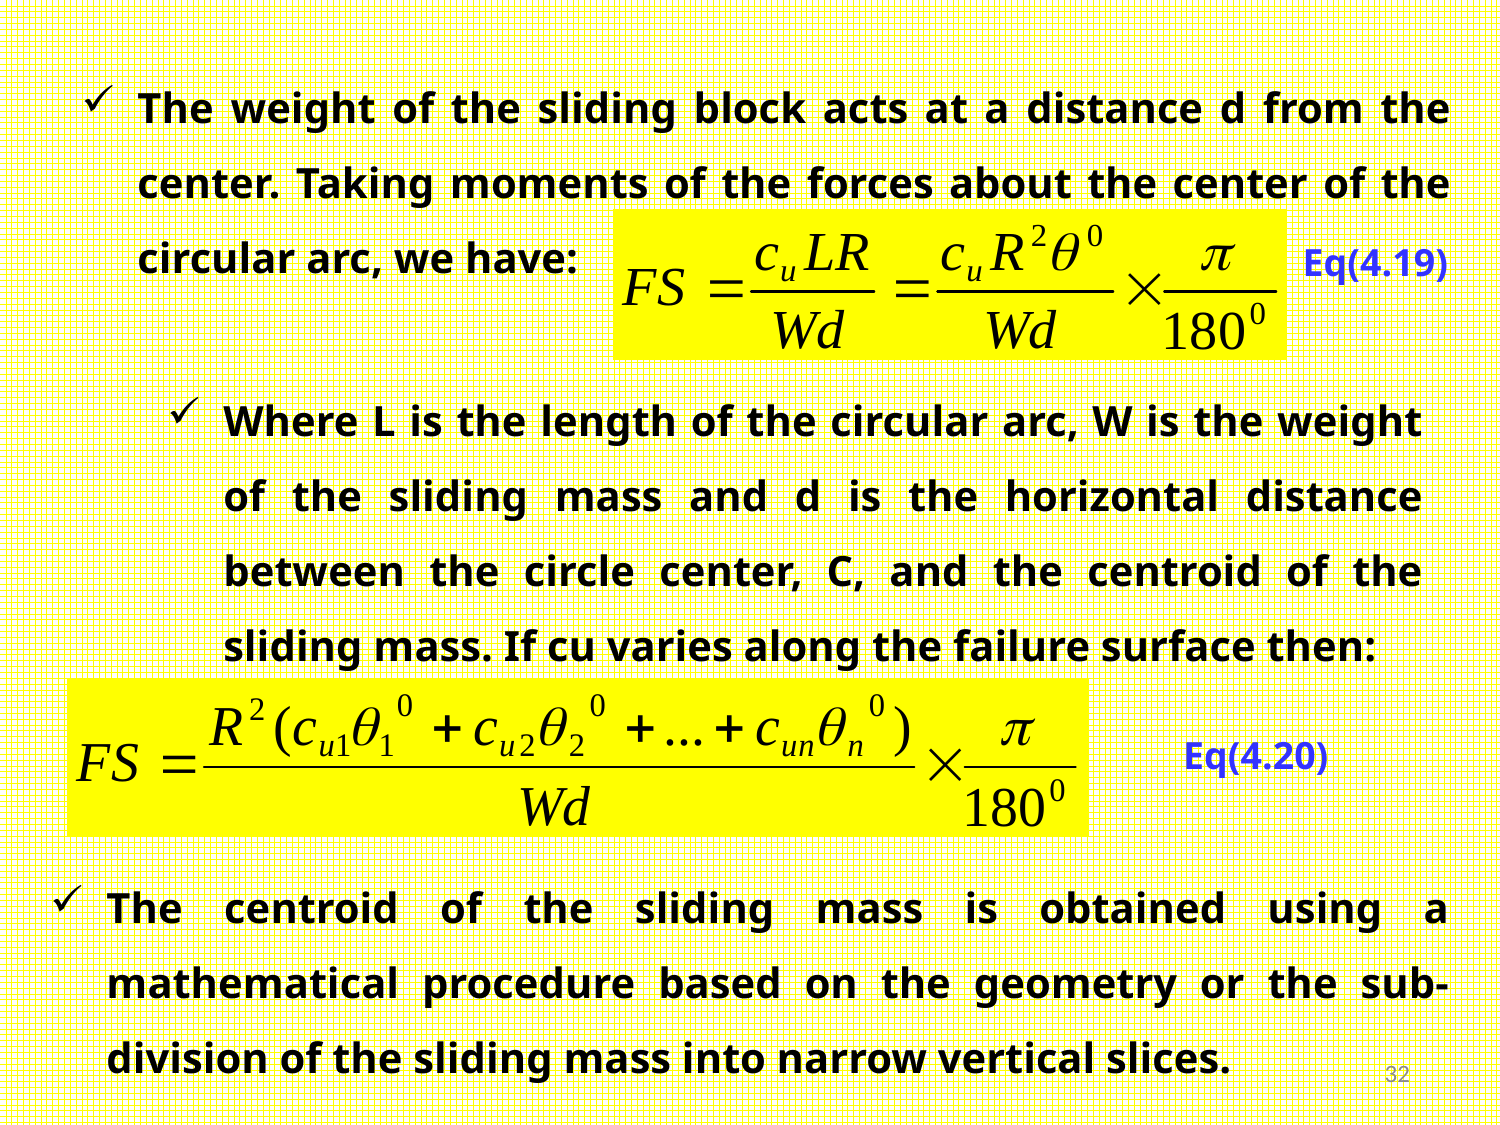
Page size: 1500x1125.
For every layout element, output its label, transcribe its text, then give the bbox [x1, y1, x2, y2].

text_box The centroid of the sliding mass is obtained using a mathematical procedure based on the geometry or the sub-division of the sliding mass into narrow vertical slices. [35, 849, 1465, 1090]
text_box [612, 208, 1288, 361]
text_box Eq(4.19) [1291, 231, 1464, 292]
text_box Where L is the length of the circular arc, W is the weight of the sliding mass and d is the horizontal distance between the circle center, C, and the centroid of the sliding mass. If cu varies along the failure surface then: [152, 362, 1439, 678]
text_box The weight of the sliding block acts at a distance d from the center. Taking moments of the forces about the center of the circular arc, we have: [66, 49, 1467, 290]
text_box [66, 677, 1090, 838]
text_box Eq(4.20) [1168, 724, 1344, 785]
slide_number 32 [1074, 1090, 1425, 1103]
